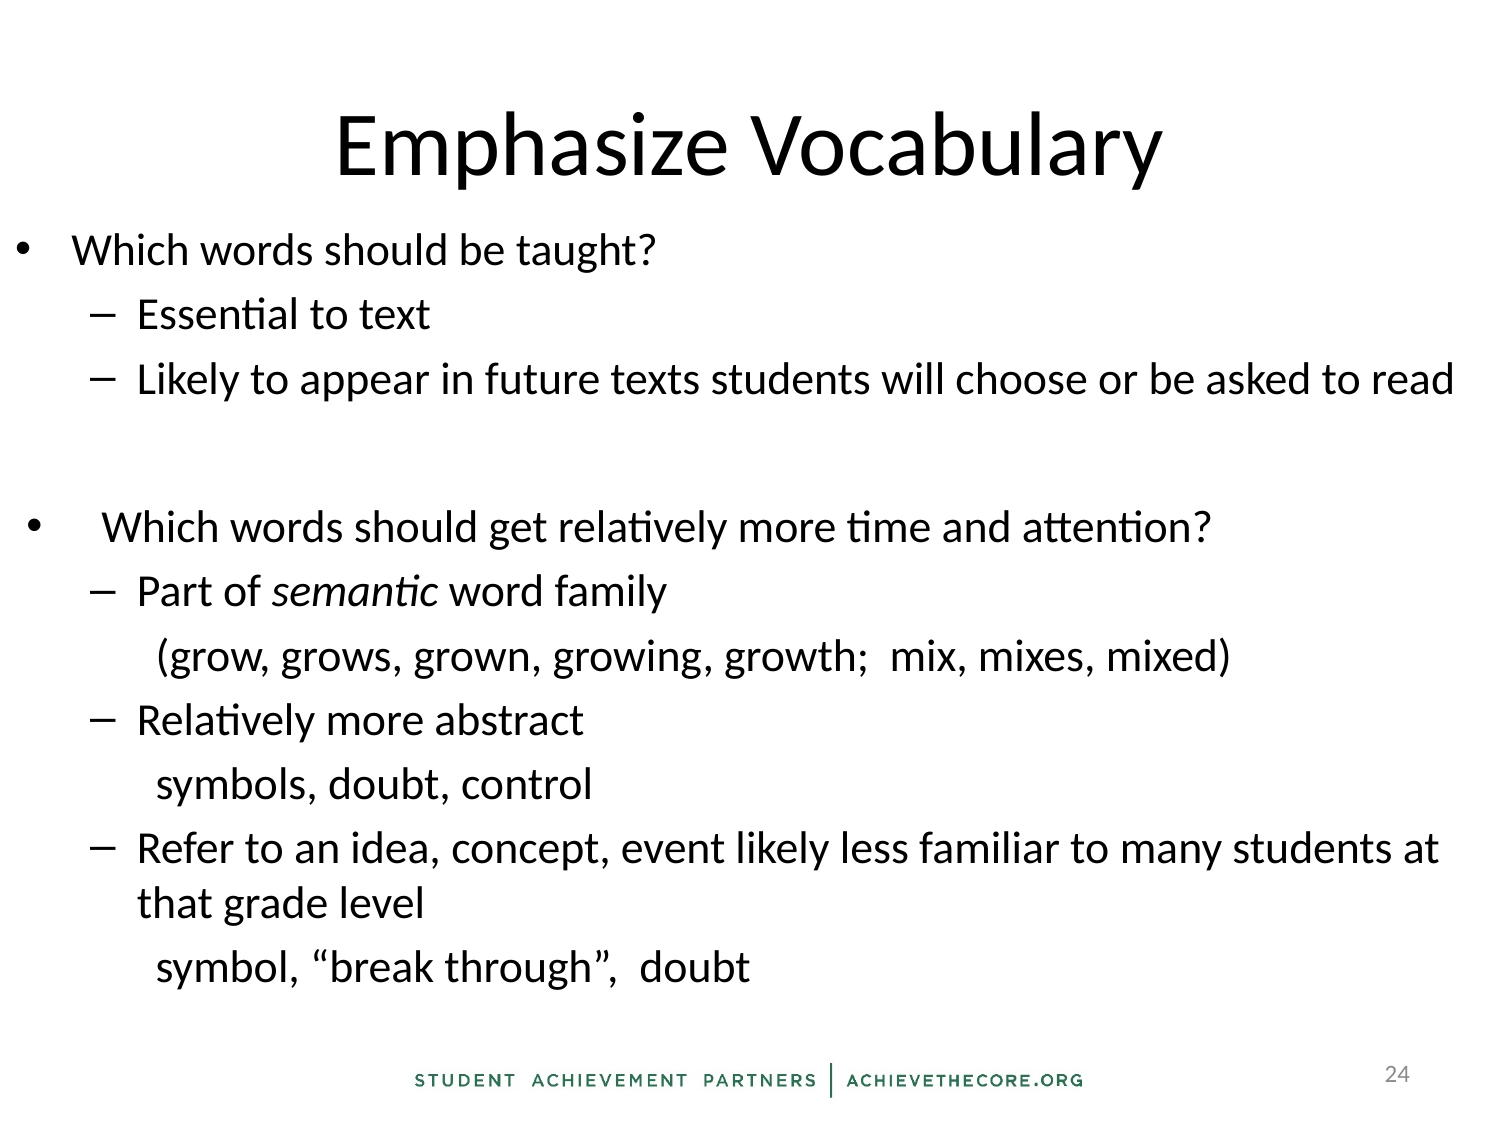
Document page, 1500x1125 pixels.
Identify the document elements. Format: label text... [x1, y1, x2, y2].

title Emphasize Vocabulary [75, 45, 1425, 212]
picture [399, 1057, 1101, 1102]
list Which words should be taught? Essential to text Likely to appear in future texts students will choose or be asked to read Which words should get relatively more time and attention? Part of semantic word family (grow, grows, grown, growing, growth; mix, mixes, mixed) Relatively more abstract symbols, doubt, control Refer to an idea, concept, event likely less familiar to many students at that grade level symbol, “break through”, doubt [0, 212, 1500, 1063]
slide_number 24 [1074, 1042, 1425, 1103]
